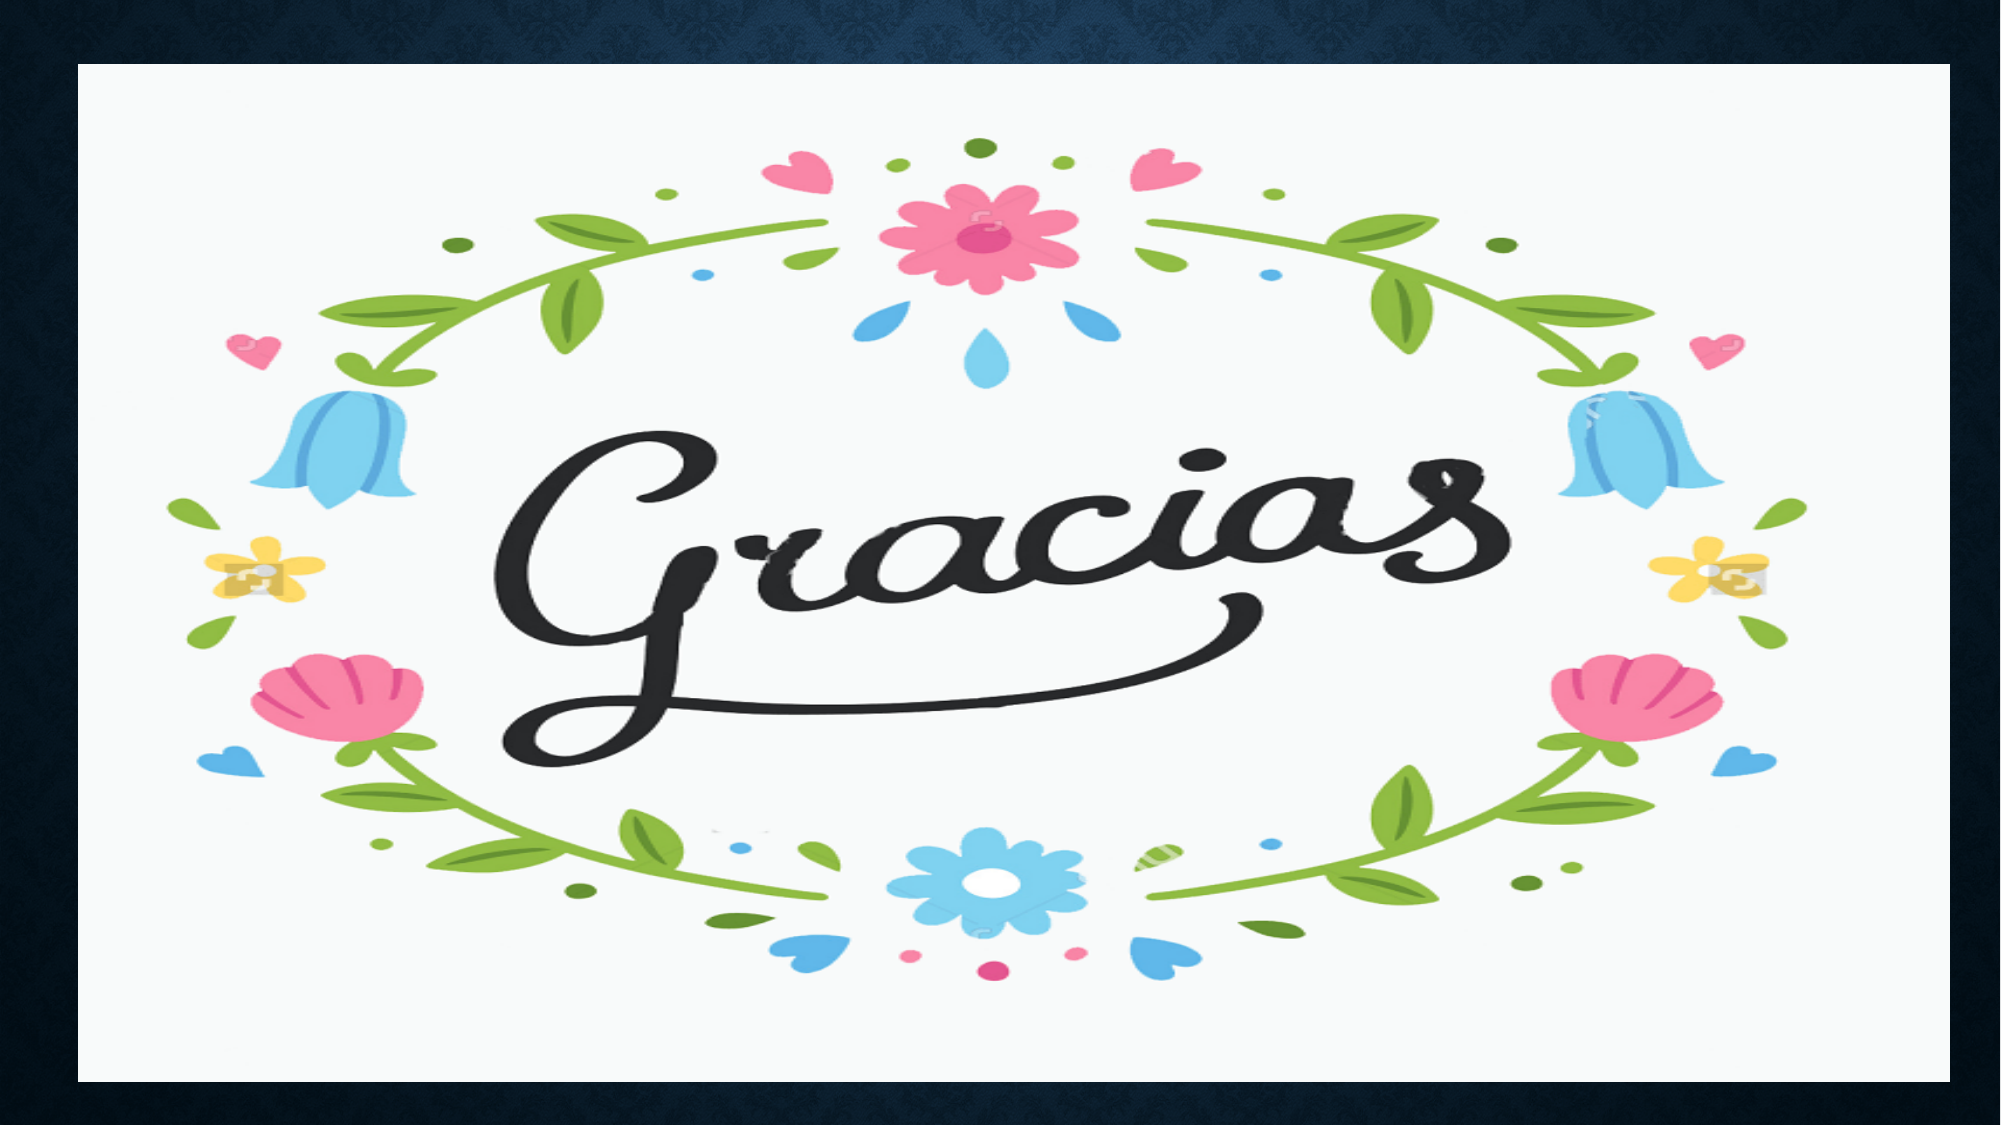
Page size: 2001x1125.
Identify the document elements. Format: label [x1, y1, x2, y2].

picture [77, 64, 1951, 1083]
